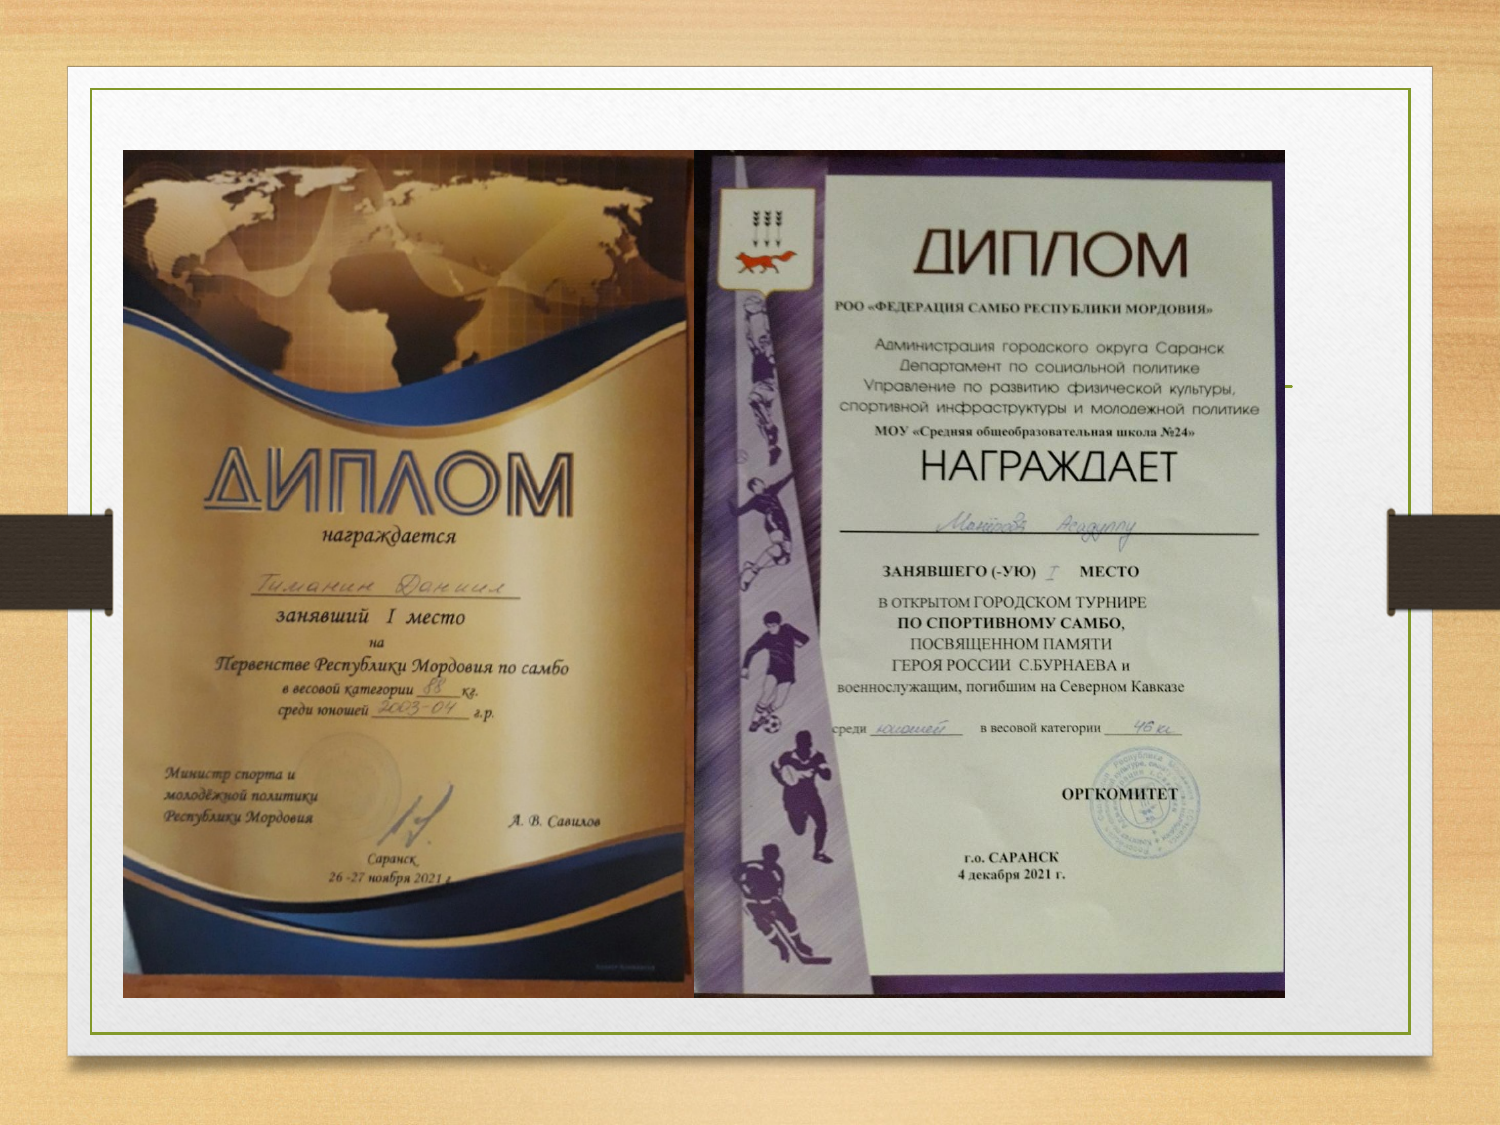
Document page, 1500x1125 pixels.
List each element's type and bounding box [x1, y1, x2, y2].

list [123, 149, 694, 999]
list [694, 149, 1285, 999]
picture [0, 0, 1500, 1125]
